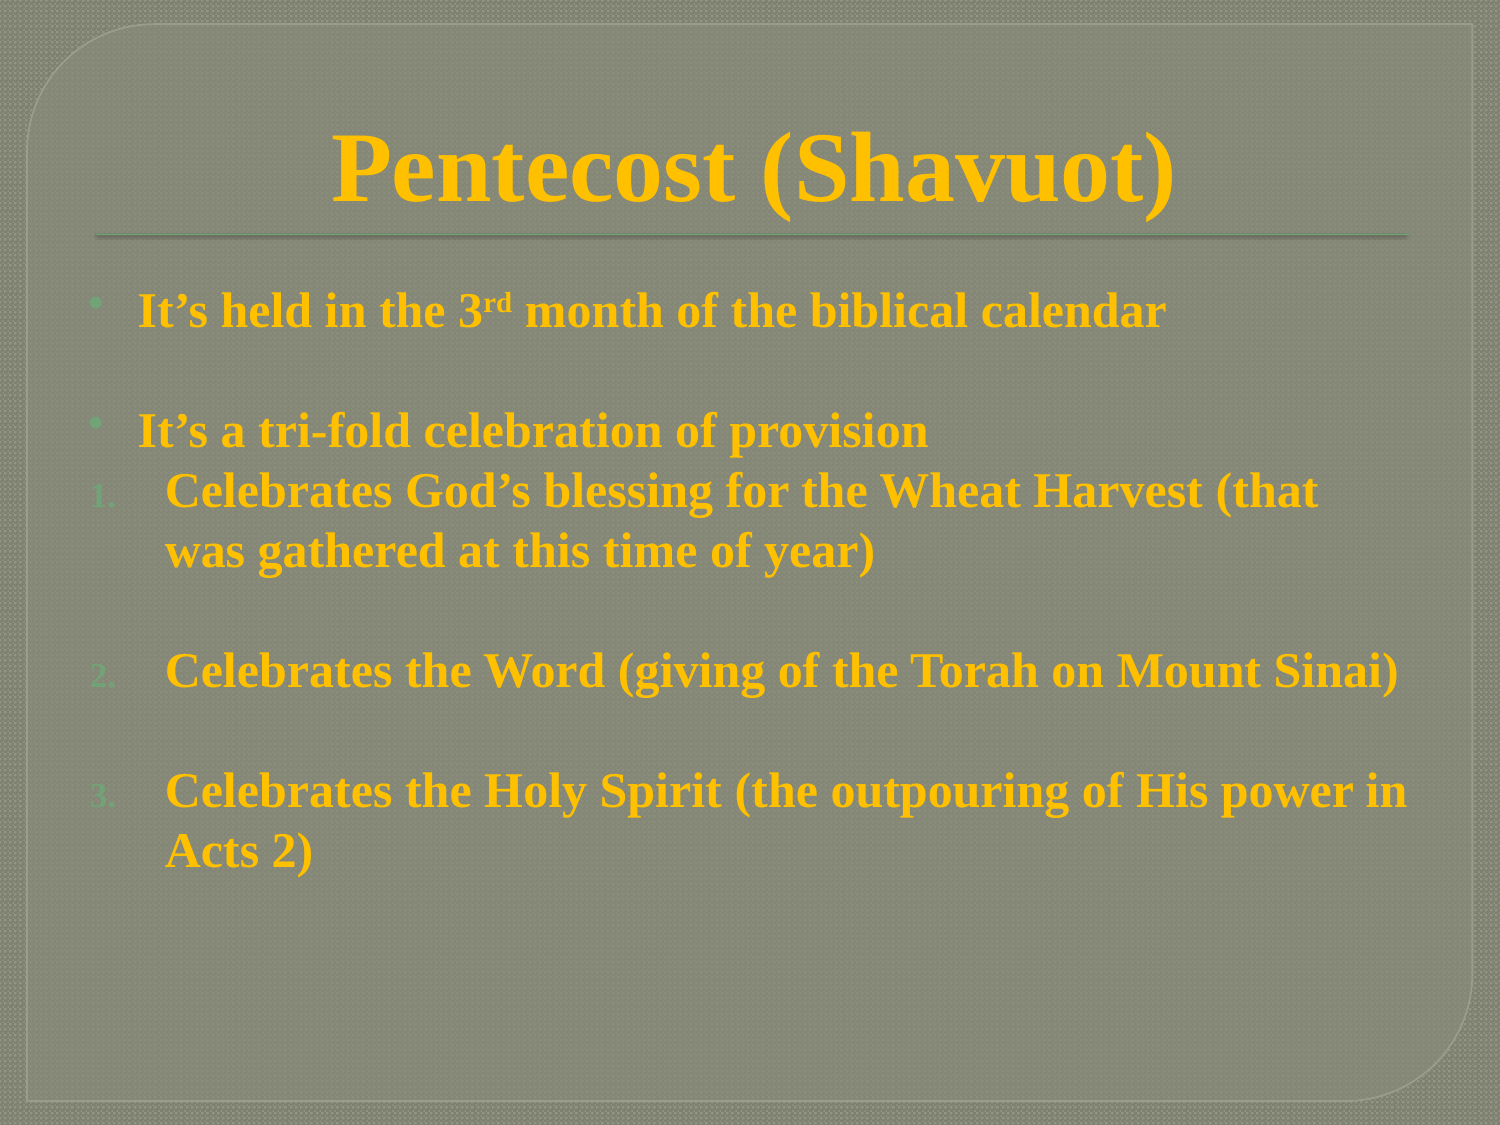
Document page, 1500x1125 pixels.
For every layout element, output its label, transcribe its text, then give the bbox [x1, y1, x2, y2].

title Pentecost (Shavuot) [75, 41, 1425, 230]
list It’s held in the 3rd month of the biblical calendar It’s a tri-fold celebration of provision Celebrates God’s blessing for the Wheat Harvest (that was gathered at this time of year) Celebrates the Word (giving of the Torah on Mount Sinai) Celebrates the Holy Spirit (the outpouring of His power in Acts 2) [75, 270, 1425, 1013]
